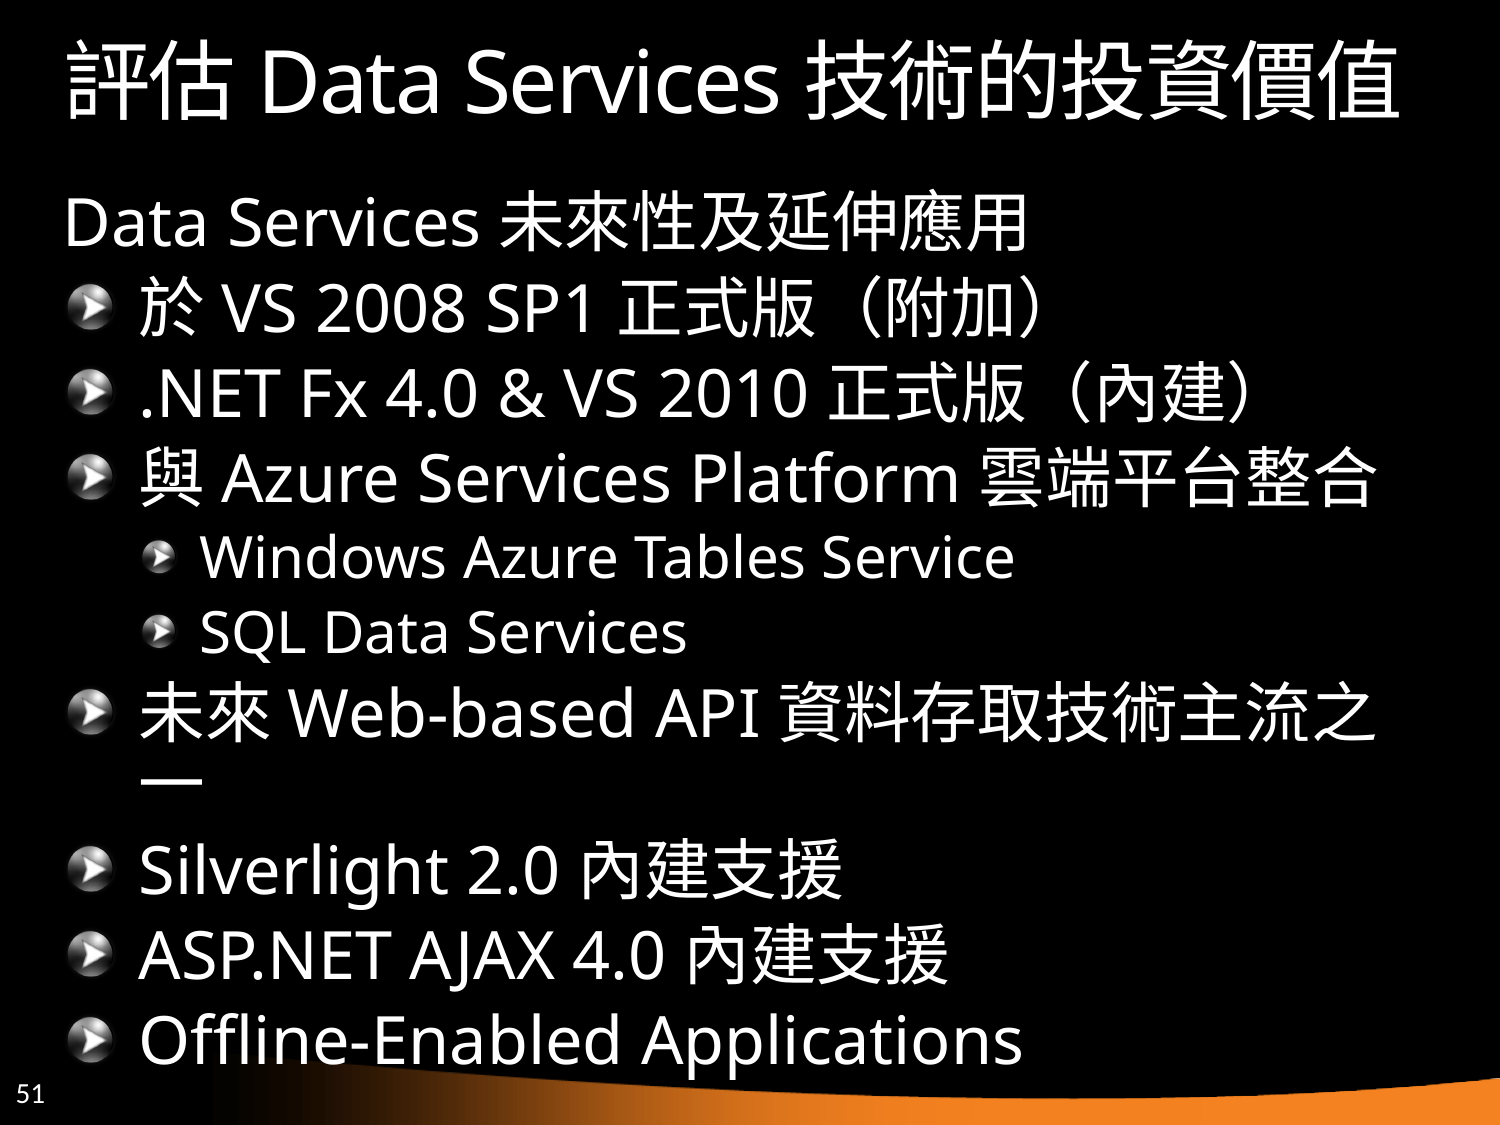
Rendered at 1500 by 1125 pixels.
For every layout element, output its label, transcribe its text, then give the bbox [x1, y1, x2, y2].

title 評估Data Services技術的投資價值 [63, 37, 1438, 133]
list Data Services未來性及延伸應用 於VS 2008 SP1正式版（附加） .NET Fx 4.0 & VS 2010正式版（內建） 與Azure Services Platform雲端平台整合 Windows Azure Tables Service SQL Data Services 未來Web-based API資料存取技術主流之一 Silverlight 2.0內建支援 ASP.NET AJAX 4.0內建支援 Offline-Enabled Applications [62, 189, 1438, 1040]
picture [0, 0, 1500, 1125]
